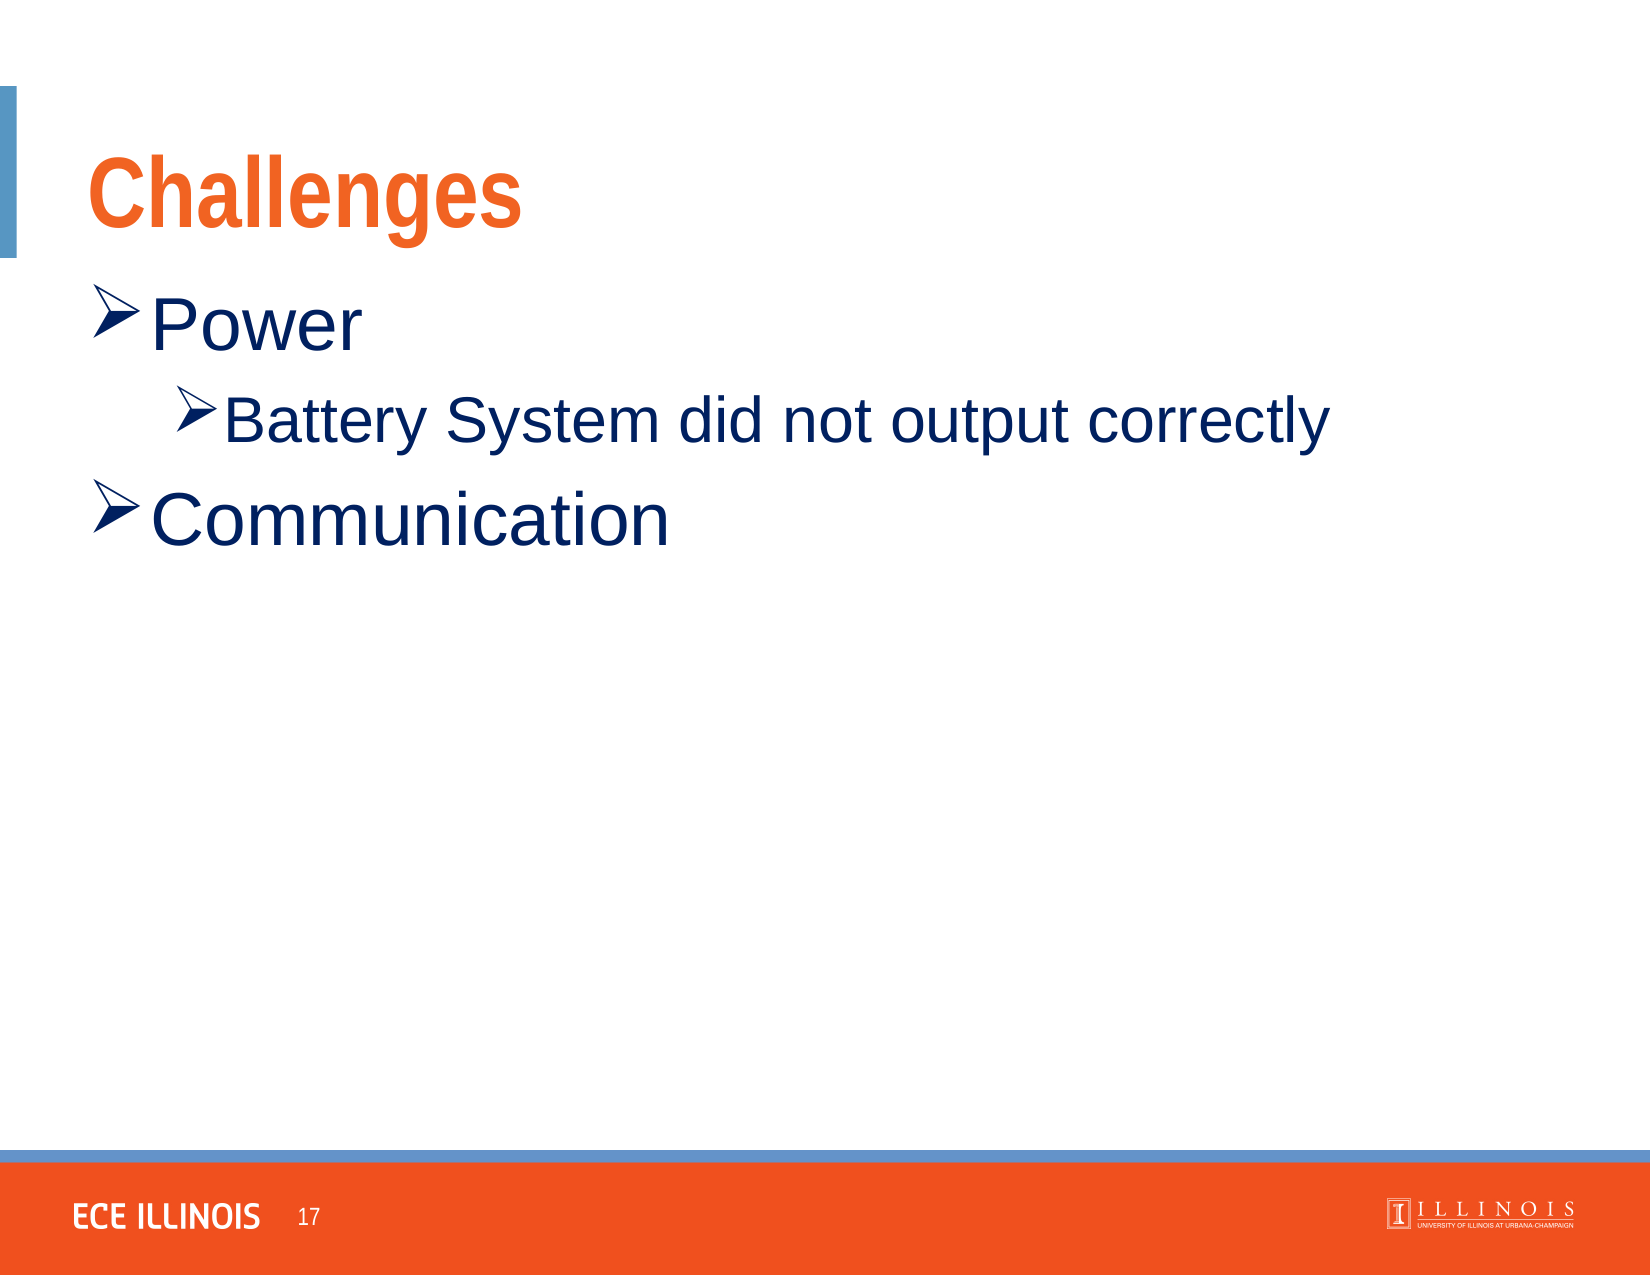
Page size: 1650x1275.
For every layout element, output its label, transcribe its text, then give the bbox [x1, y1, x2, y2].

picture [0, 1150, 1650, 1275]
list Challenges [72, 120, 1375, 224]
list Power Battery System did not output correctly Communication [72, 267, 1590, 1102]
